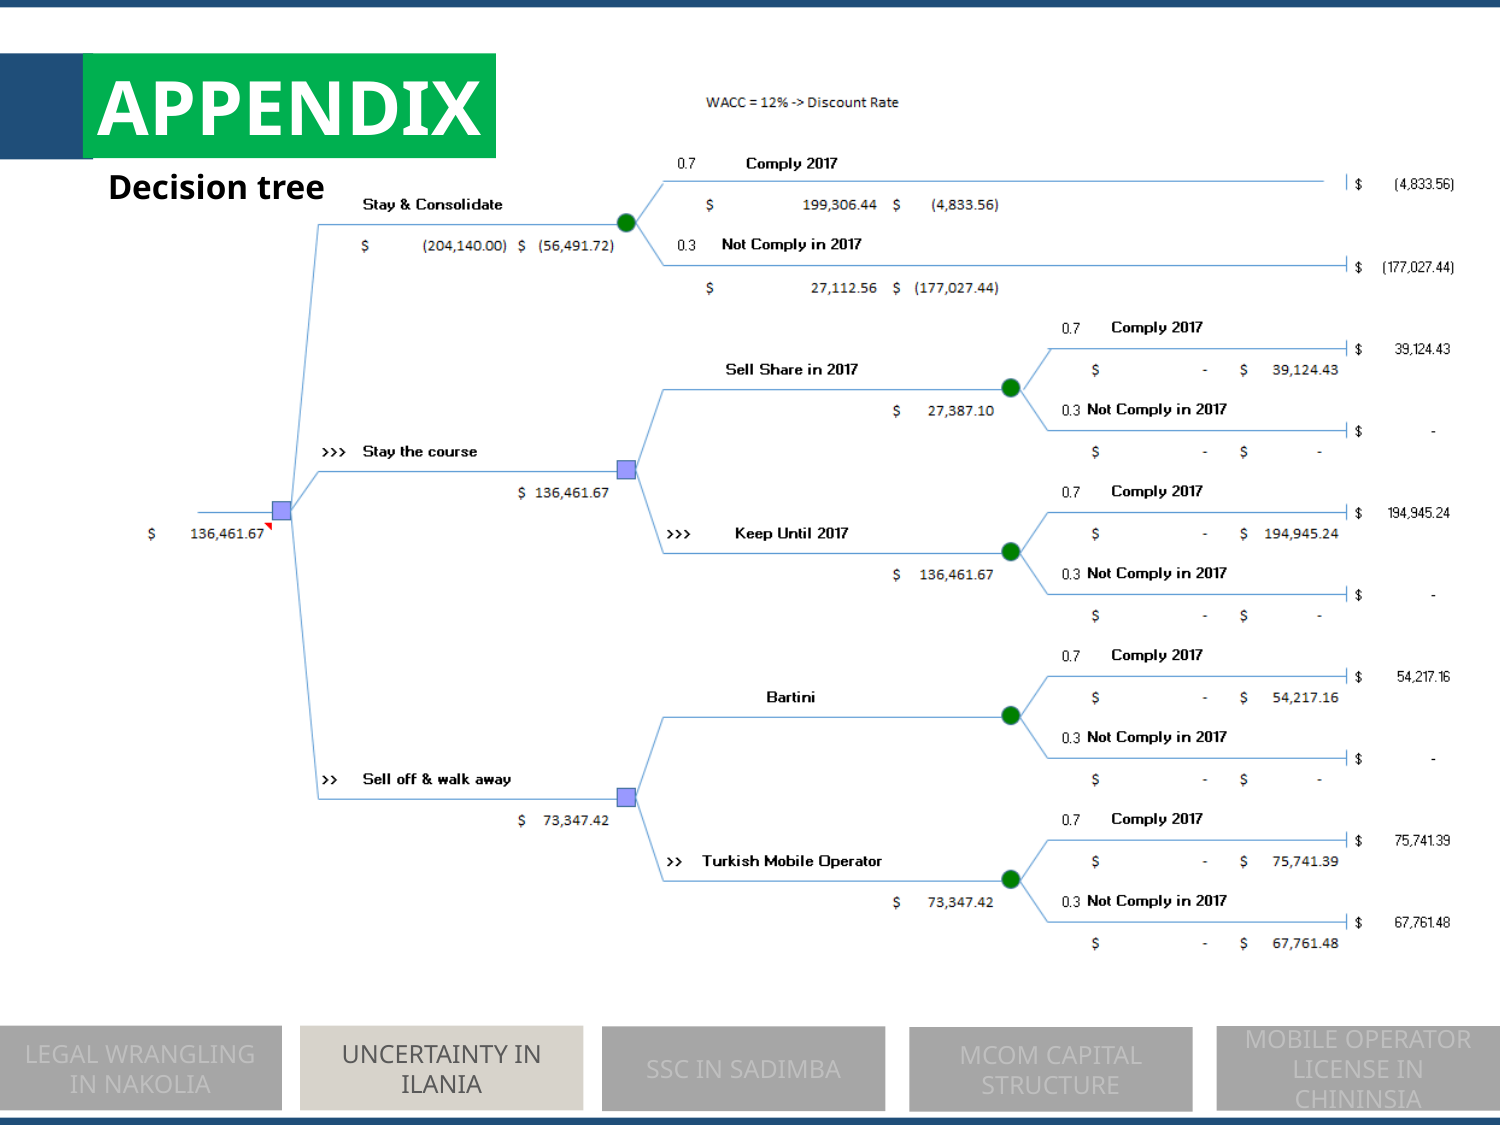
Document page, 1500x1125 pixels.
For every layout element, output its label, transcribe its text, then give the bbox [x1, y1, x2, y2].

text_box [0, 51, 95, 161]
text_box SSC IN SADIMBA [600, 1024, 887, 1113]
text_box UNCERTAINTY IN ILANIA [298, 1024, 586, 1112]
text_box MOBILE OPERATOR LICENSE IN CHININSIA [1215, 1024, 1500, 1113]
text_box APPENDIX [82, 53, 496, 159]
text_box [0, 1115, 1500, 1125]
text_box [0, 0, 1500, 10]
picture [143, 93, 1463, 971]
text_box MCOM CAPITAL STRUCTURE [907, 1025, 1195, 1114]
text_box Decision tree [93, 158, 138, 214]
text_box LEGAL WRANGLING IN NAKOLIA [0, 1024, 284, 1112]
